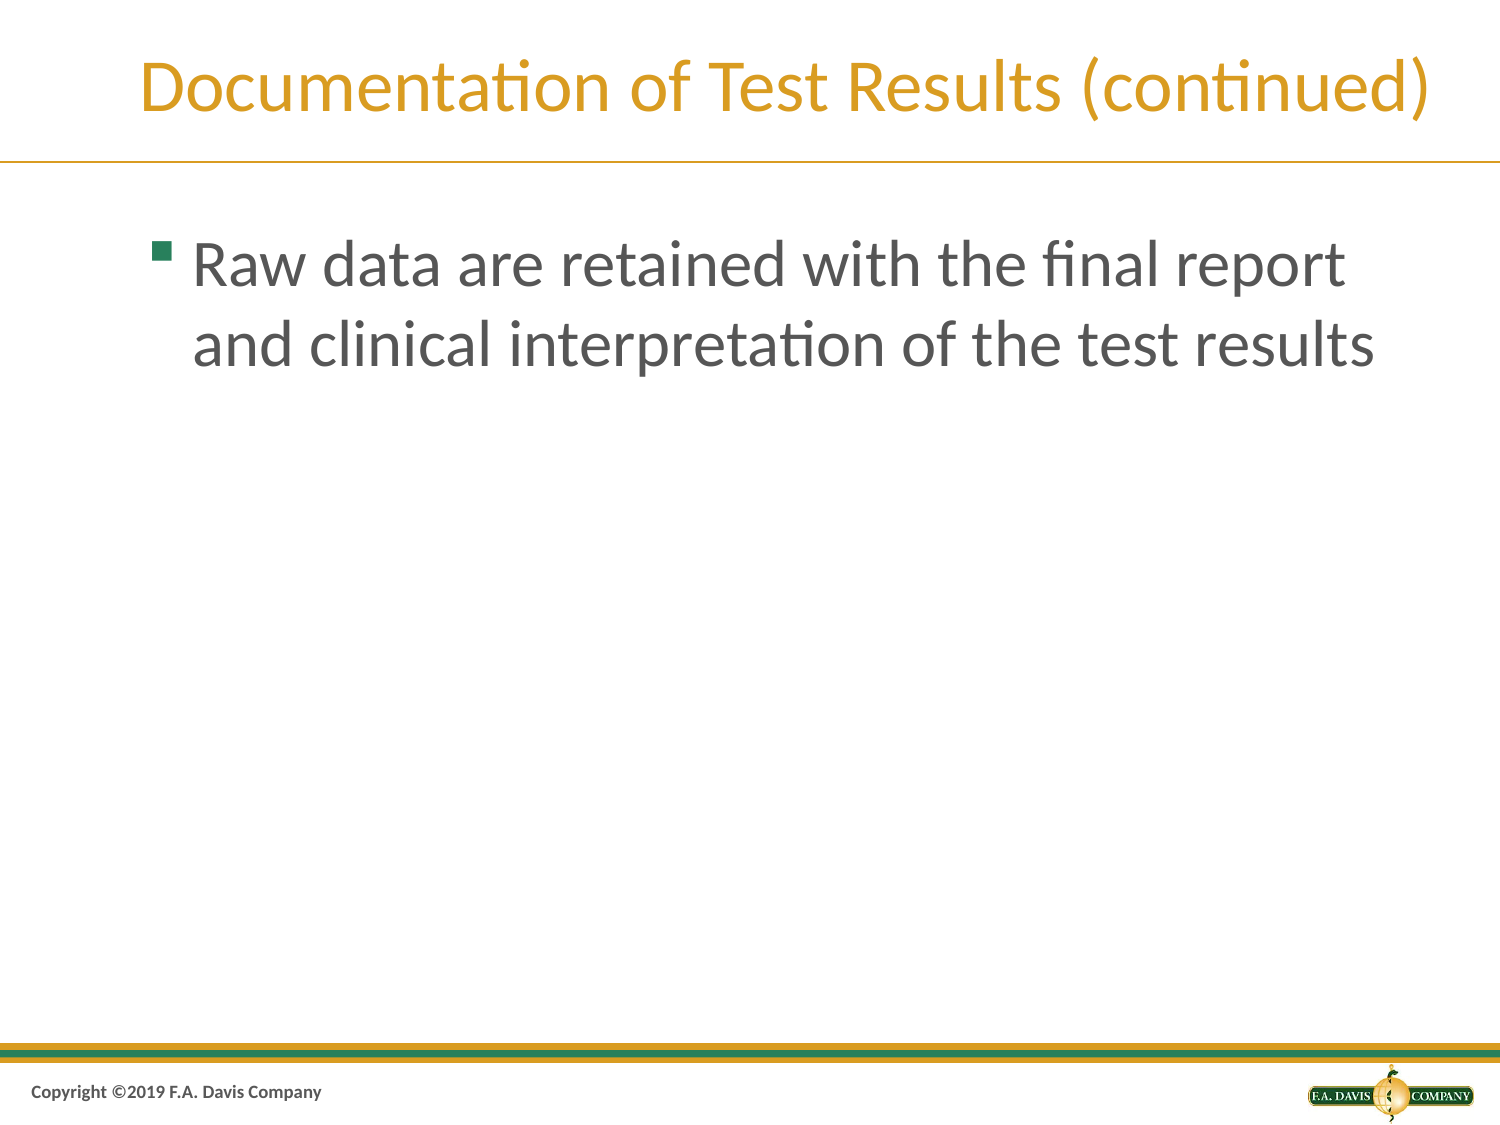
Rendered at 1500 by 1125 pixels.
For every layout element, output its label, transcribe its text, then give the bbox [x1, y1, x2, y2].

picture [0, 1043, 1500, 1050]
picture [0, 1058, 1500, 1063]
title Documentation of Test Results (continued) [124, 38, 1475, 136]
picture [1308, 1064, 1474, 1124]
list Raw data are retained with the final report and clinical interpretation of the test results [75, 212, 1425, 955]
